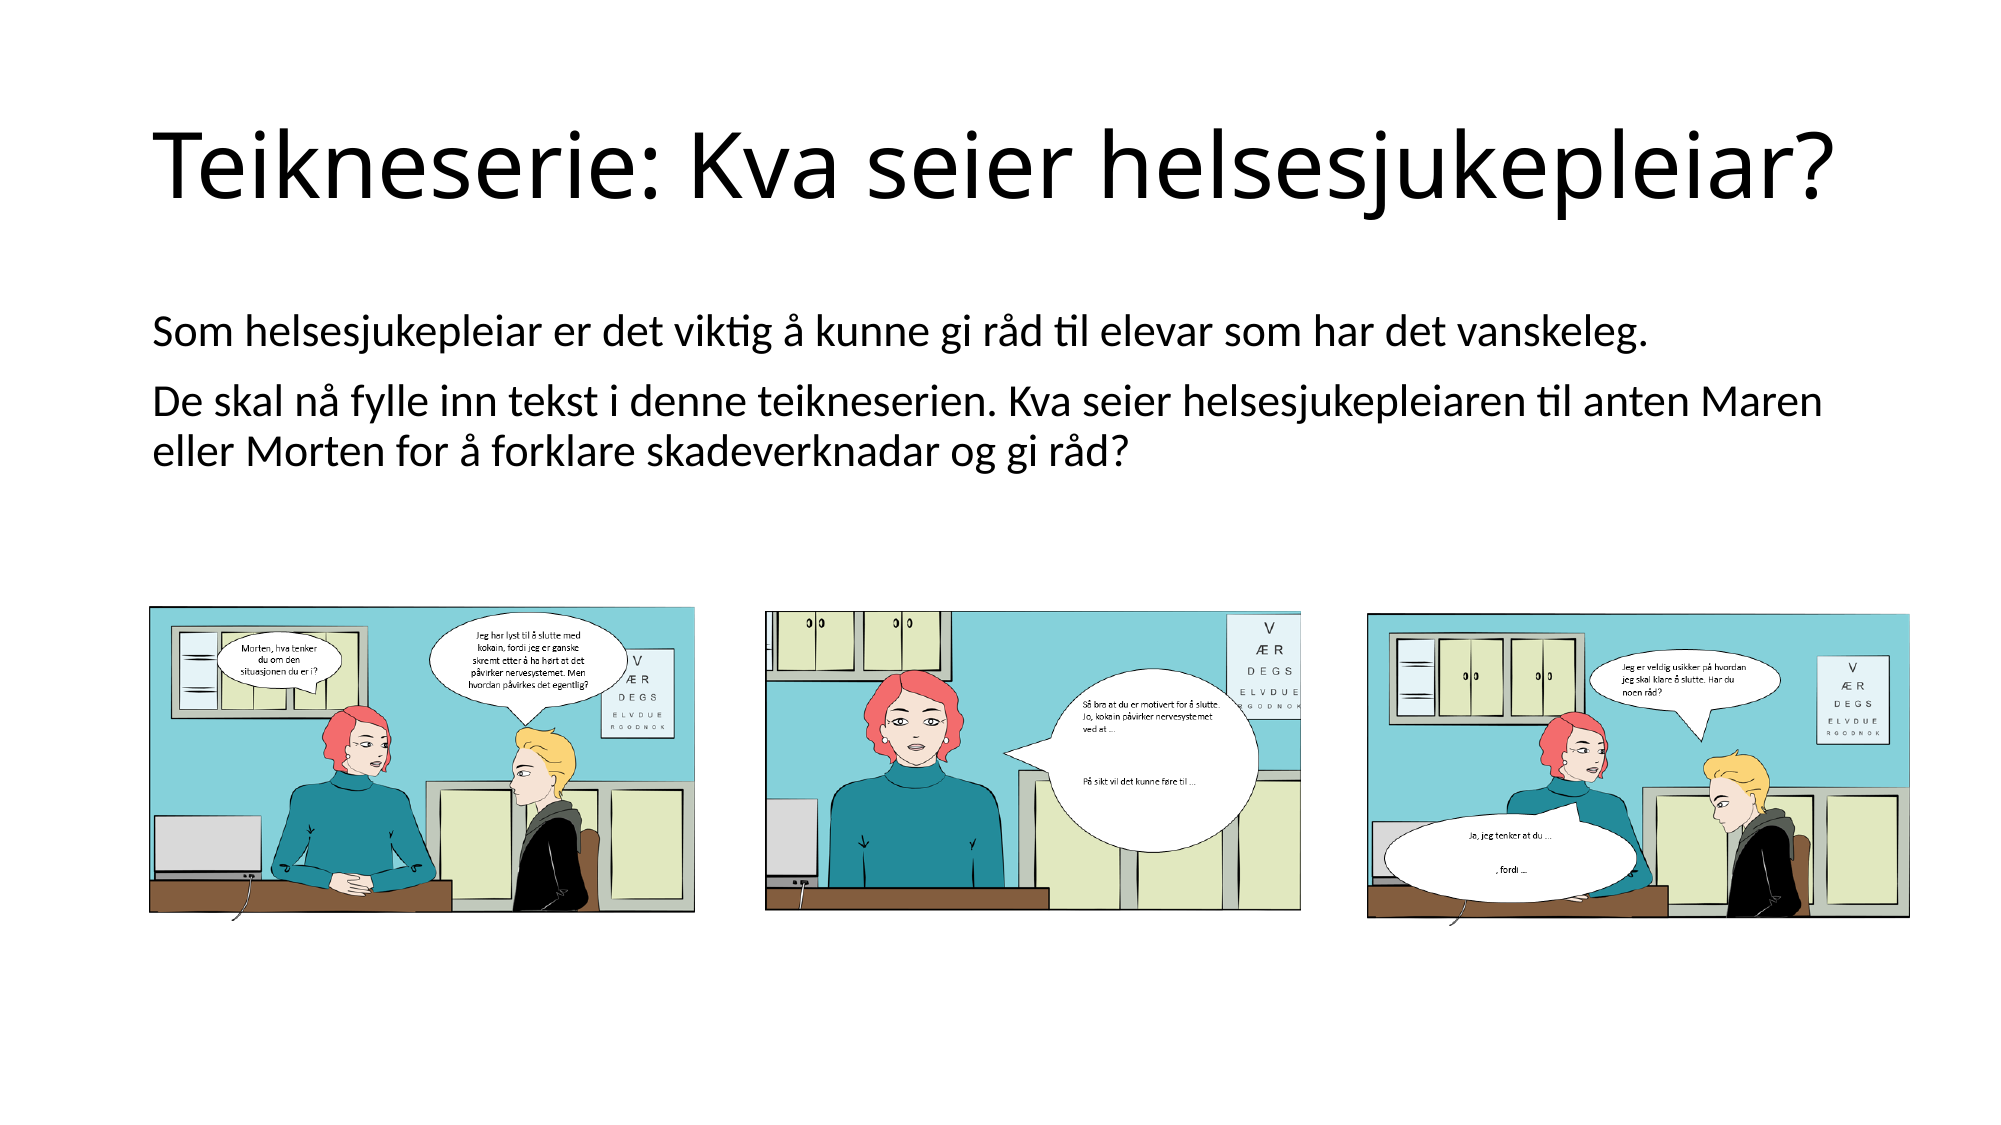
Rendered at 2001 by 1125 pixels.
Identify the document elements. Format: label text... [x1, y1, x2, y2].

picture [137, 599, 704, 922]
list Som helsesjukepleiar er det viktig å kunne gi råd til elevar som har det vanskeleg. De skal nå fylle inn tekst i denne teikneserien. Kva seier helsesjukepleiaren til anten Maren eller Morten for å forklare skadeverknadar og gi råd? [137, 299, 1863, 1014]
title Teikneserie: Kva seier helsesjukepleiar? [137, 59, 1863, 278]
picture [759, 606, 1306, 916]
picture [1361, 606, 1919, 931]
